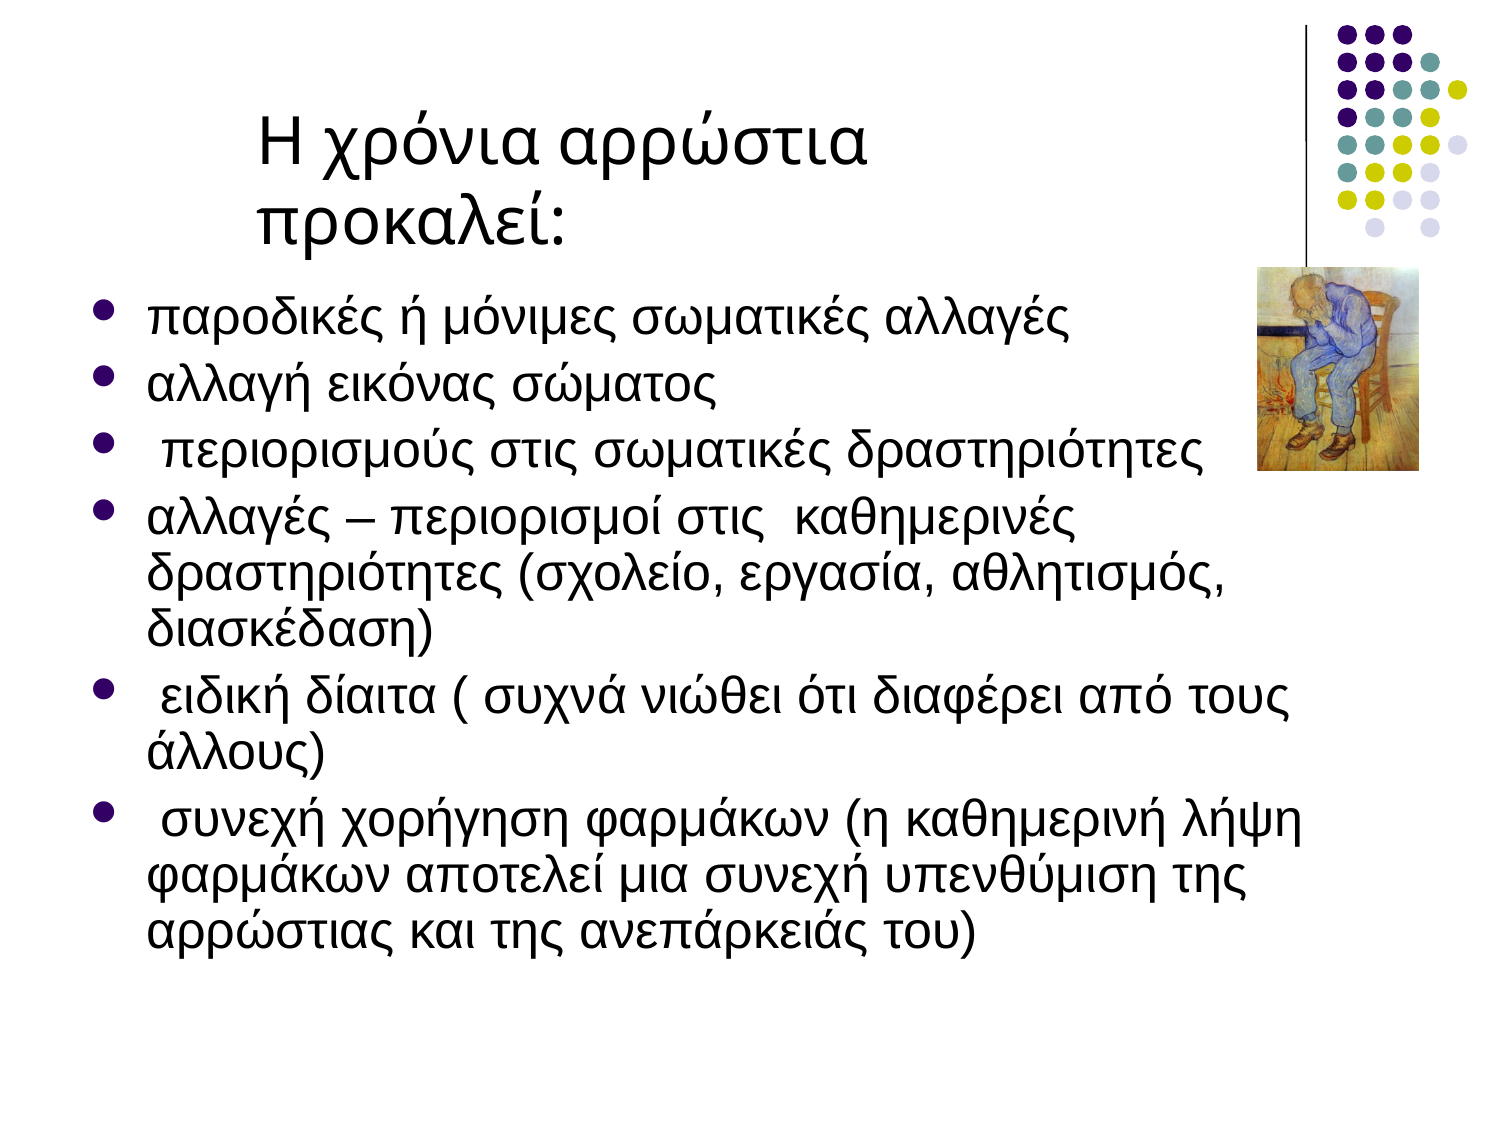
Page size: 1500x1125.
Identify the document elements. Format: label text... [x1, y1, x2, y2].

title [1257, 266, 1419, 471]
list παροδικές ή μόνιμες σωματικές αλλαγές αλλαγή εικόνας σώματος περιορισμούς στις σωματικές δραστηριότητες αλλαγές – περιορισμοί στις καθημερινές δραστηριότητες (σχολείο, εργασία, αθλητισμός, διασκέδαση) ειδική δίαιτα ( συχνά νιώθει ότι διαφέρει από τους άλλους) συνεχή χορήγηση φαρμάκων (η καθημερινή λήψη φαρμάκων αποτελεί μια συνεχή υπενθύμιση της αρρώστιας και της ανεπάρκειάς του) [74, 281, 1426, 1006]
text_box Η χρόνια αρρώστια προκαλεί: [242, 90, 1199, 265]
